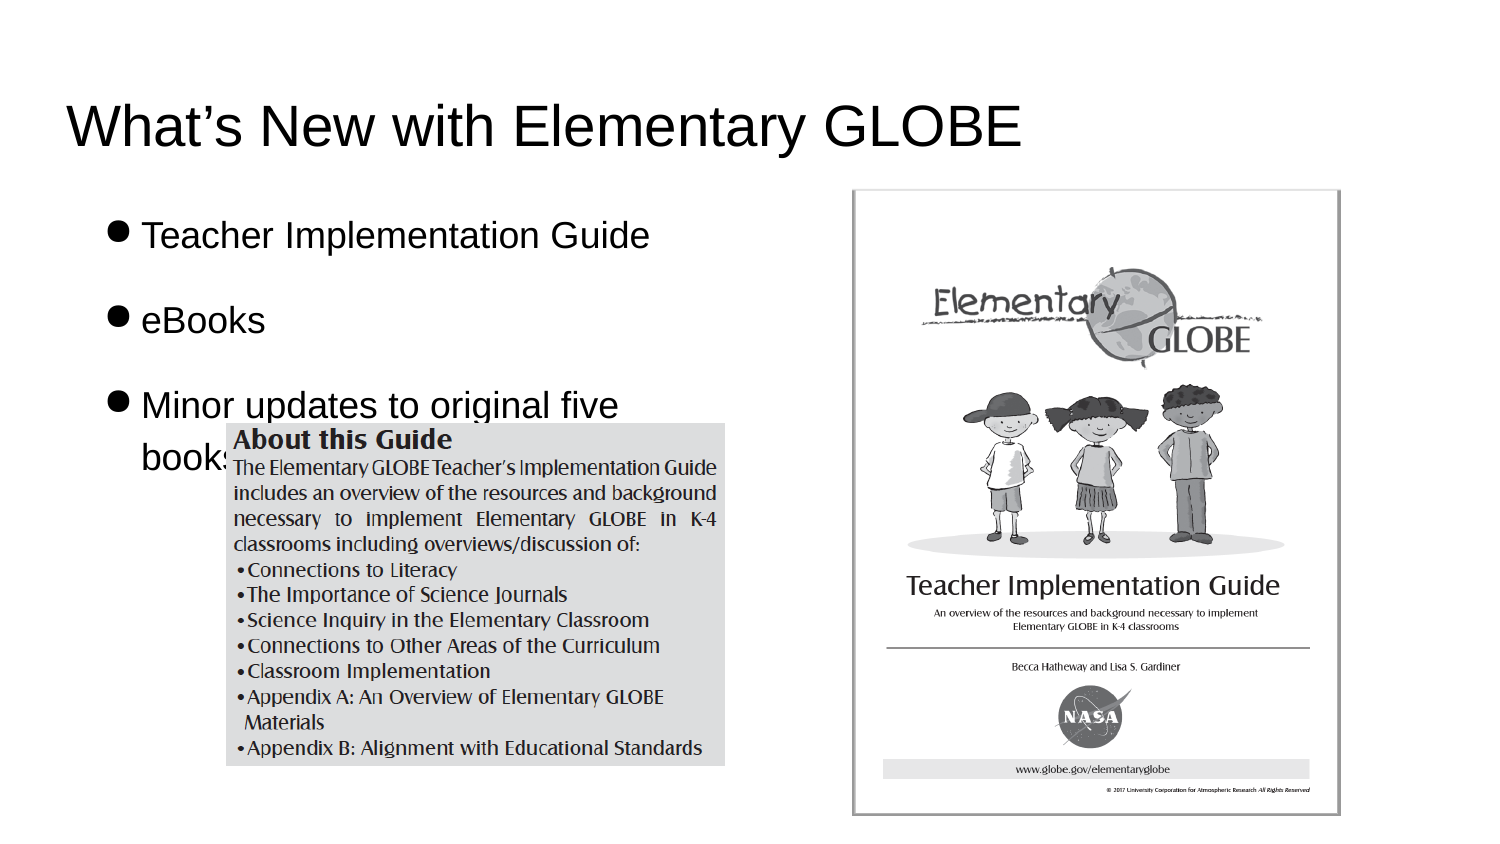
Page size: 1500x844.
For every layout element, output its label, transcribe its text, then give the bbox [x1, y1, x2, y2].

list Teacher Implementation Guide eBooks Minor updates to original five books [51, 189, 675, 424]
picture [226, 422, 726, 767]
picture [852, 188, 1341, 816]
title What’s New with Elementary GLOBE [51, 72, 1449, 167]
